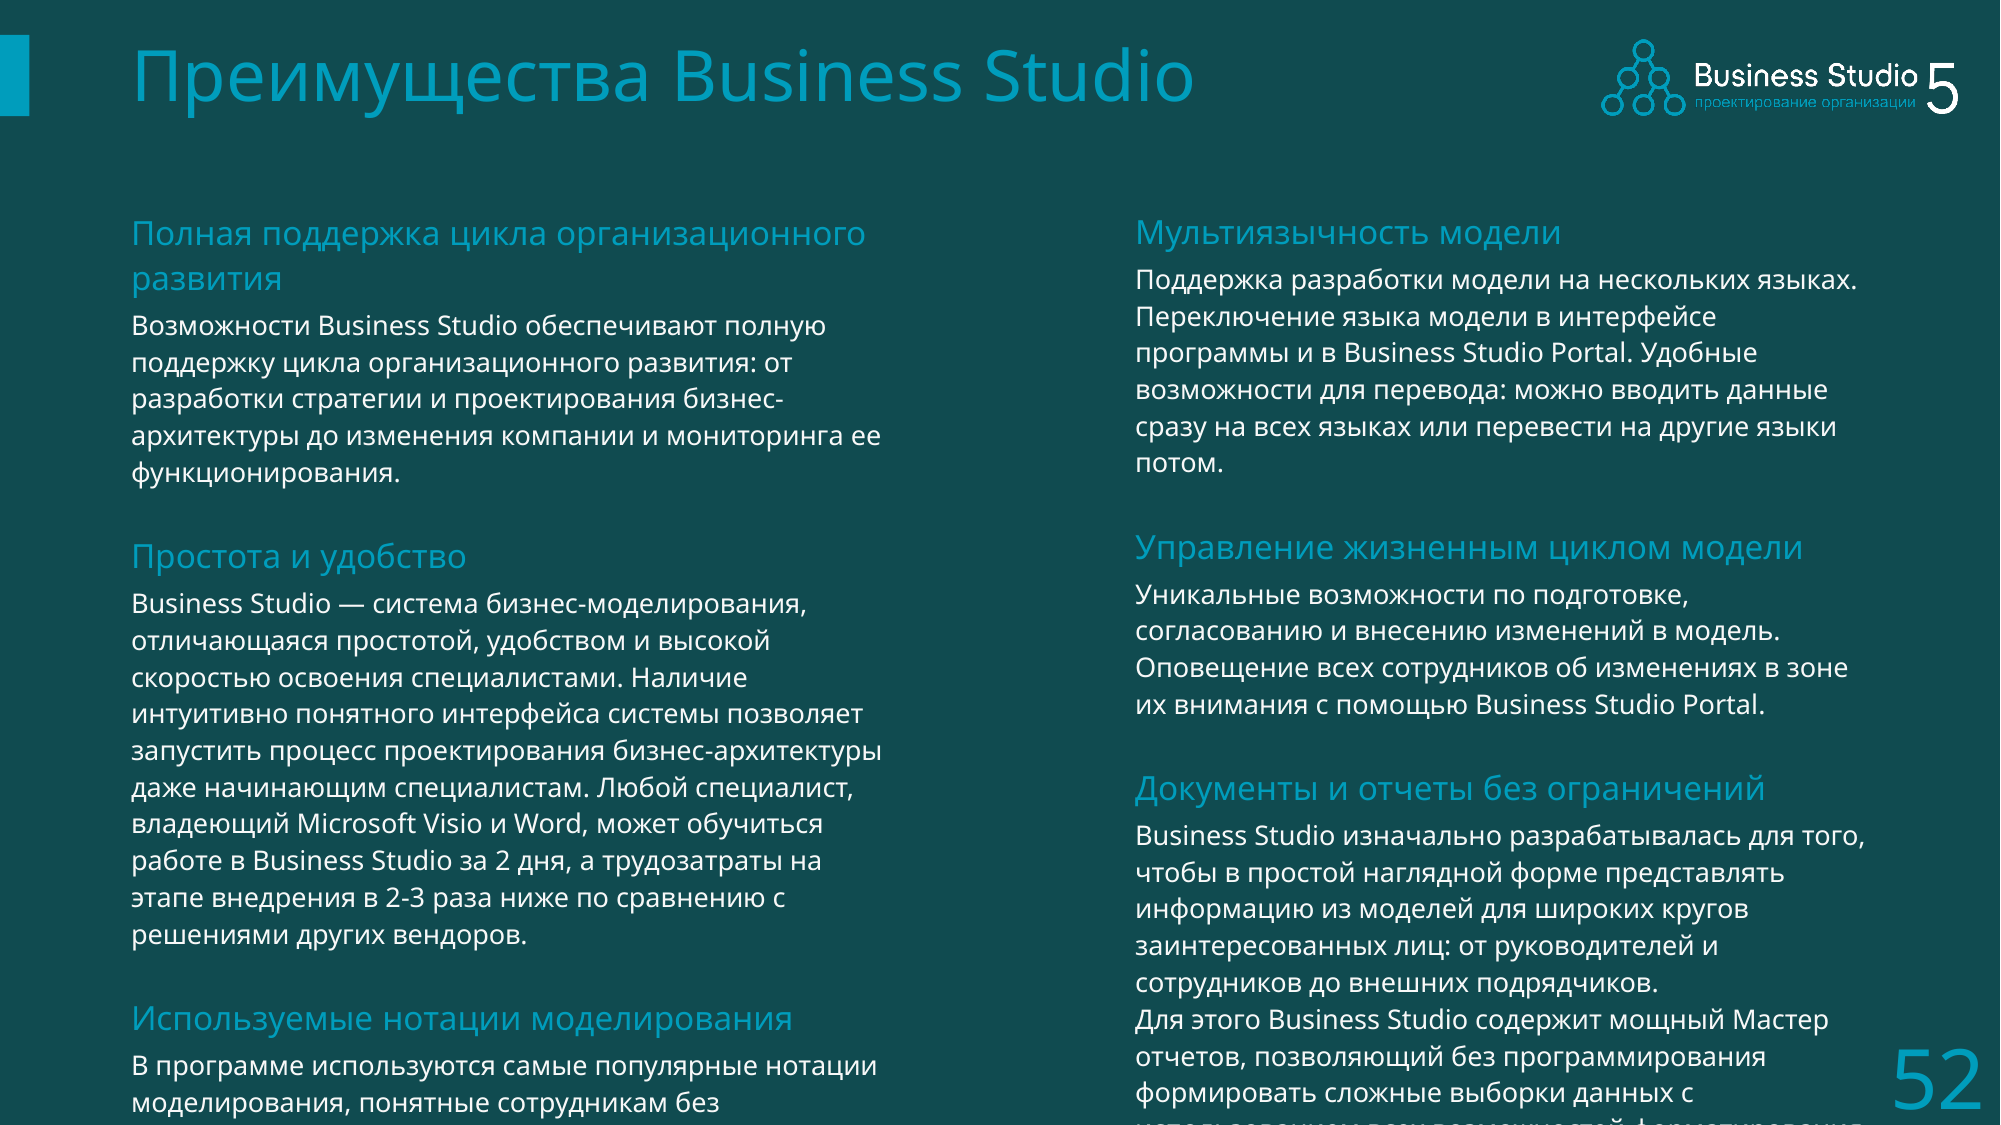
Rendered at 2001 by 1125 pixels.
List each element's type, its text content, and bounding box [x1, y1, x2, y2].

table_cell Документы и отчеты без ограничений Business Studio изначально разрабатывалась для того, чтобы в простой наглядной форме представлять информацию из моделей для широких кругов заинтересованных лиц: от руководителей и сотрудников до внешних подрядчиков. Для этого Business Studio содержит мощный Мастер отчетов, позволяющий без программирования формировать сложные выборки данных с использованием всех возможностей форматирования MS Word. [1120, 758, 1892, 1125]
table_header Мультиязычность модели Поддержка разработки модели на нескольких языках. Переключение языка модели в интерфейсе программы и в Business Studio Portal. Удобные возможности для перевода: можно вводить данные сразу на всех языках или перевести на другие языки потом. [1120, 201, 1892, 516]
table_cell Управление жизненным циклом модели Уникальные возможности по подготовке, согласованию и внесению изменений в модель. Оповещение всех сотрудников об изменениях в зоне их внимания с помощью Business Studio Portal. [1120, 516, 1892, 758]
text_box [0, 34, 30, 117]
title Преимущества Business Studio [116, 32, 1492, 125]
table_cell Простота и удобство Business Studio — система бизнес-моделирования, отличающаяся простотой, удобством и высокой скоростью освоения специалистами. Наличие интуитивно понятного интерфейса системы позволяет запустить процесс проектирования бизнес-архитектуры даже начинающим специалистам. Любой специалист, владеющий Microsoft Visio и Word, может обучиться работе в Business Studio за 2 дня, а трудозатраты на этапе внедрения в 2-3 раза ниже по сравнению с решениями других вендоров. [116, 526, 902, 988]
picture [1601, 39, 1958, 116]
table_cell Используемые нотации моделирования В программе используются самые популярные нотации моделирования, понятные сотрудникам без дополнительной подготовки: IDEF0, Basic Flowchart, Cross-functional Flowchart, BPMN, EPC. [116, 988, 902, 1125]
slide_number 52 [1892, 1053, 2000, 1113]
table_header Полная поддержка цикла организационного развития Возможности Business Studio обеспечивают полную поддержку цикла организационного развития: от разработки стратегии и проектирования бизнес-архитектуры до изменения компании и мониторинга ее функционирования. [116, 202, 902, 526]
